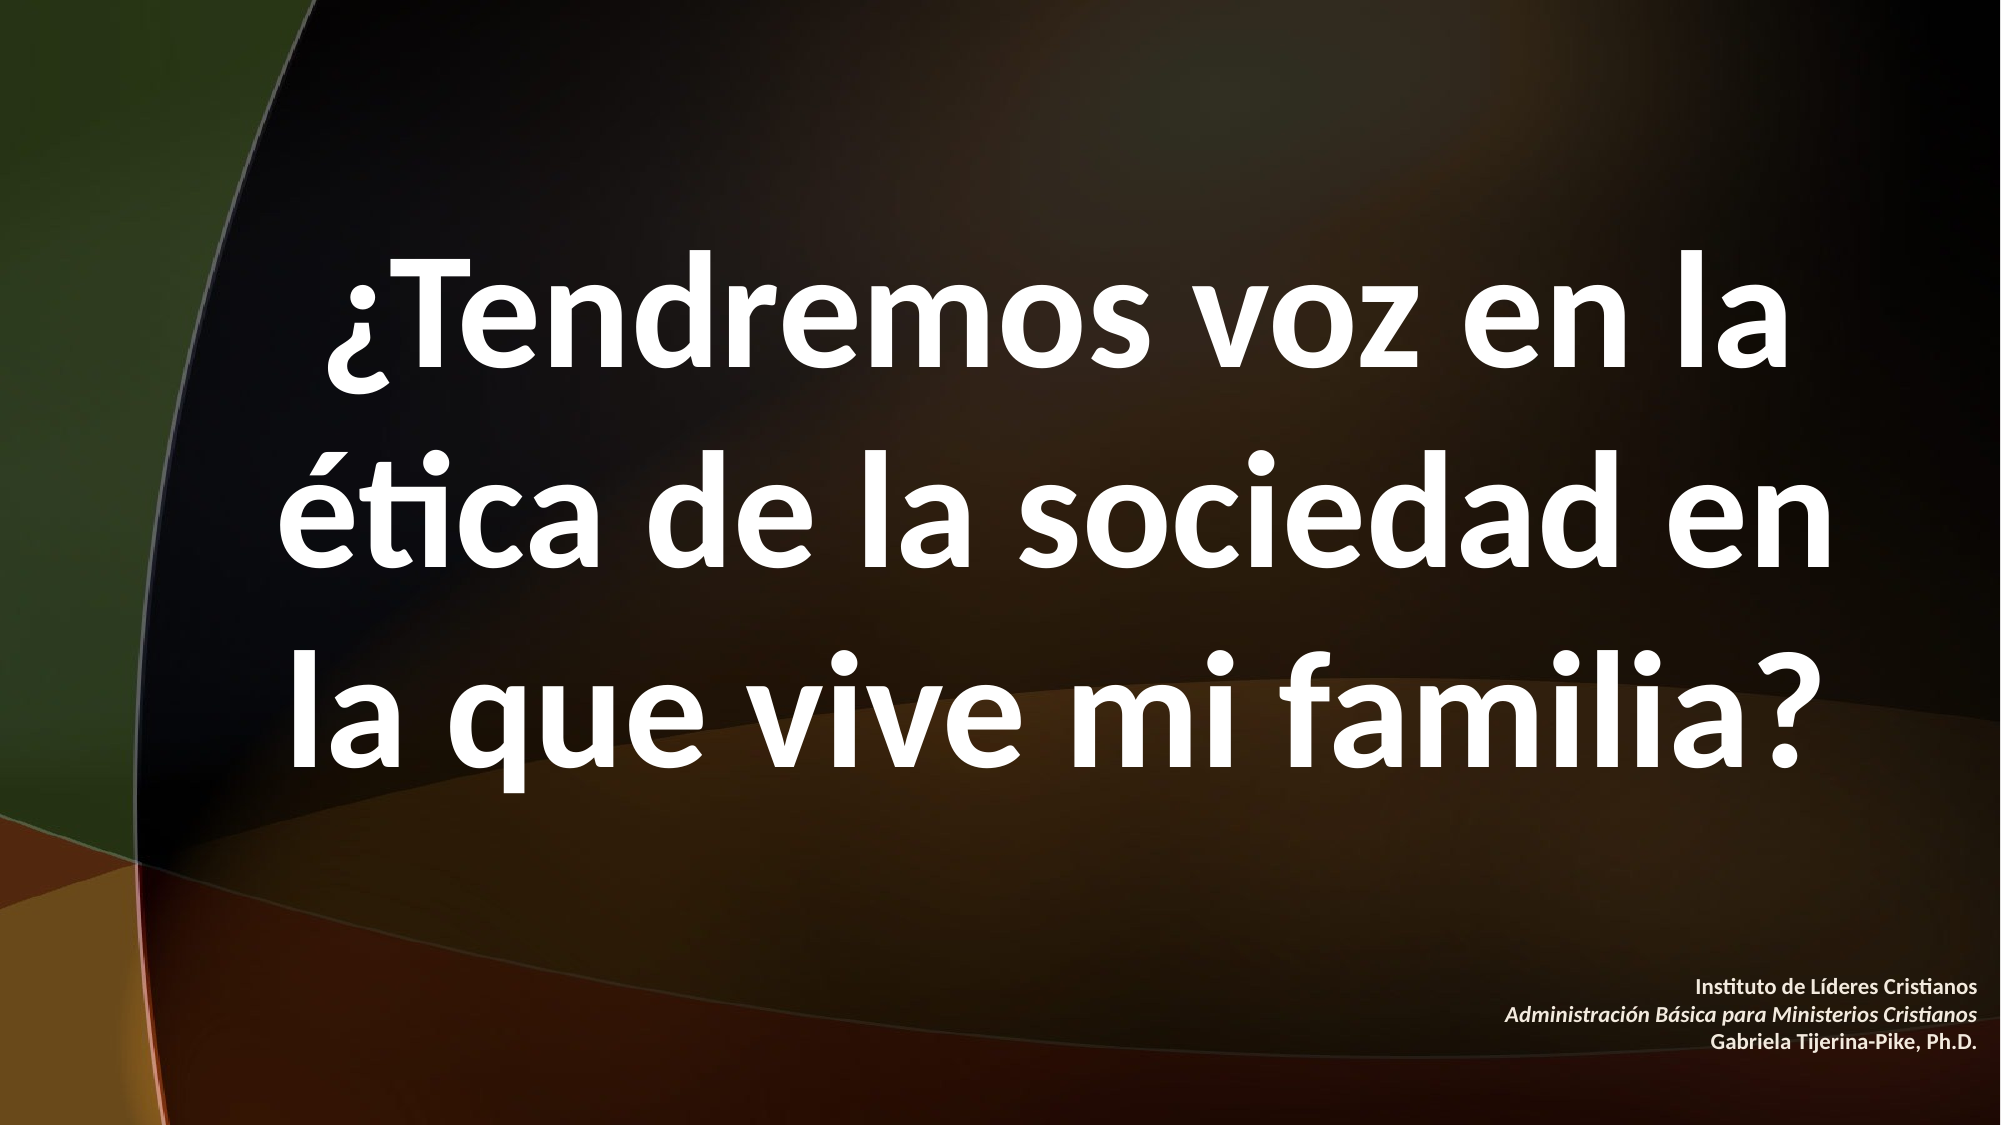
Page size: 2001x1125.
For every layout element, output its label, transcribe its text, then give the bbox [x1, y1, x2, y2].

picture [0, 0, 2001, 1125]
text_box Instituto de Líderes Cristianos Administración Básica para Ministerios Cristianos Gabriela Tijerina-Pike, Ph.D. [368, 904, 1993, 1122]
text_box ¿Tendremos voz en la ética de la sociedad en la que vive mi familia? [191, 193, 1925, 809]
